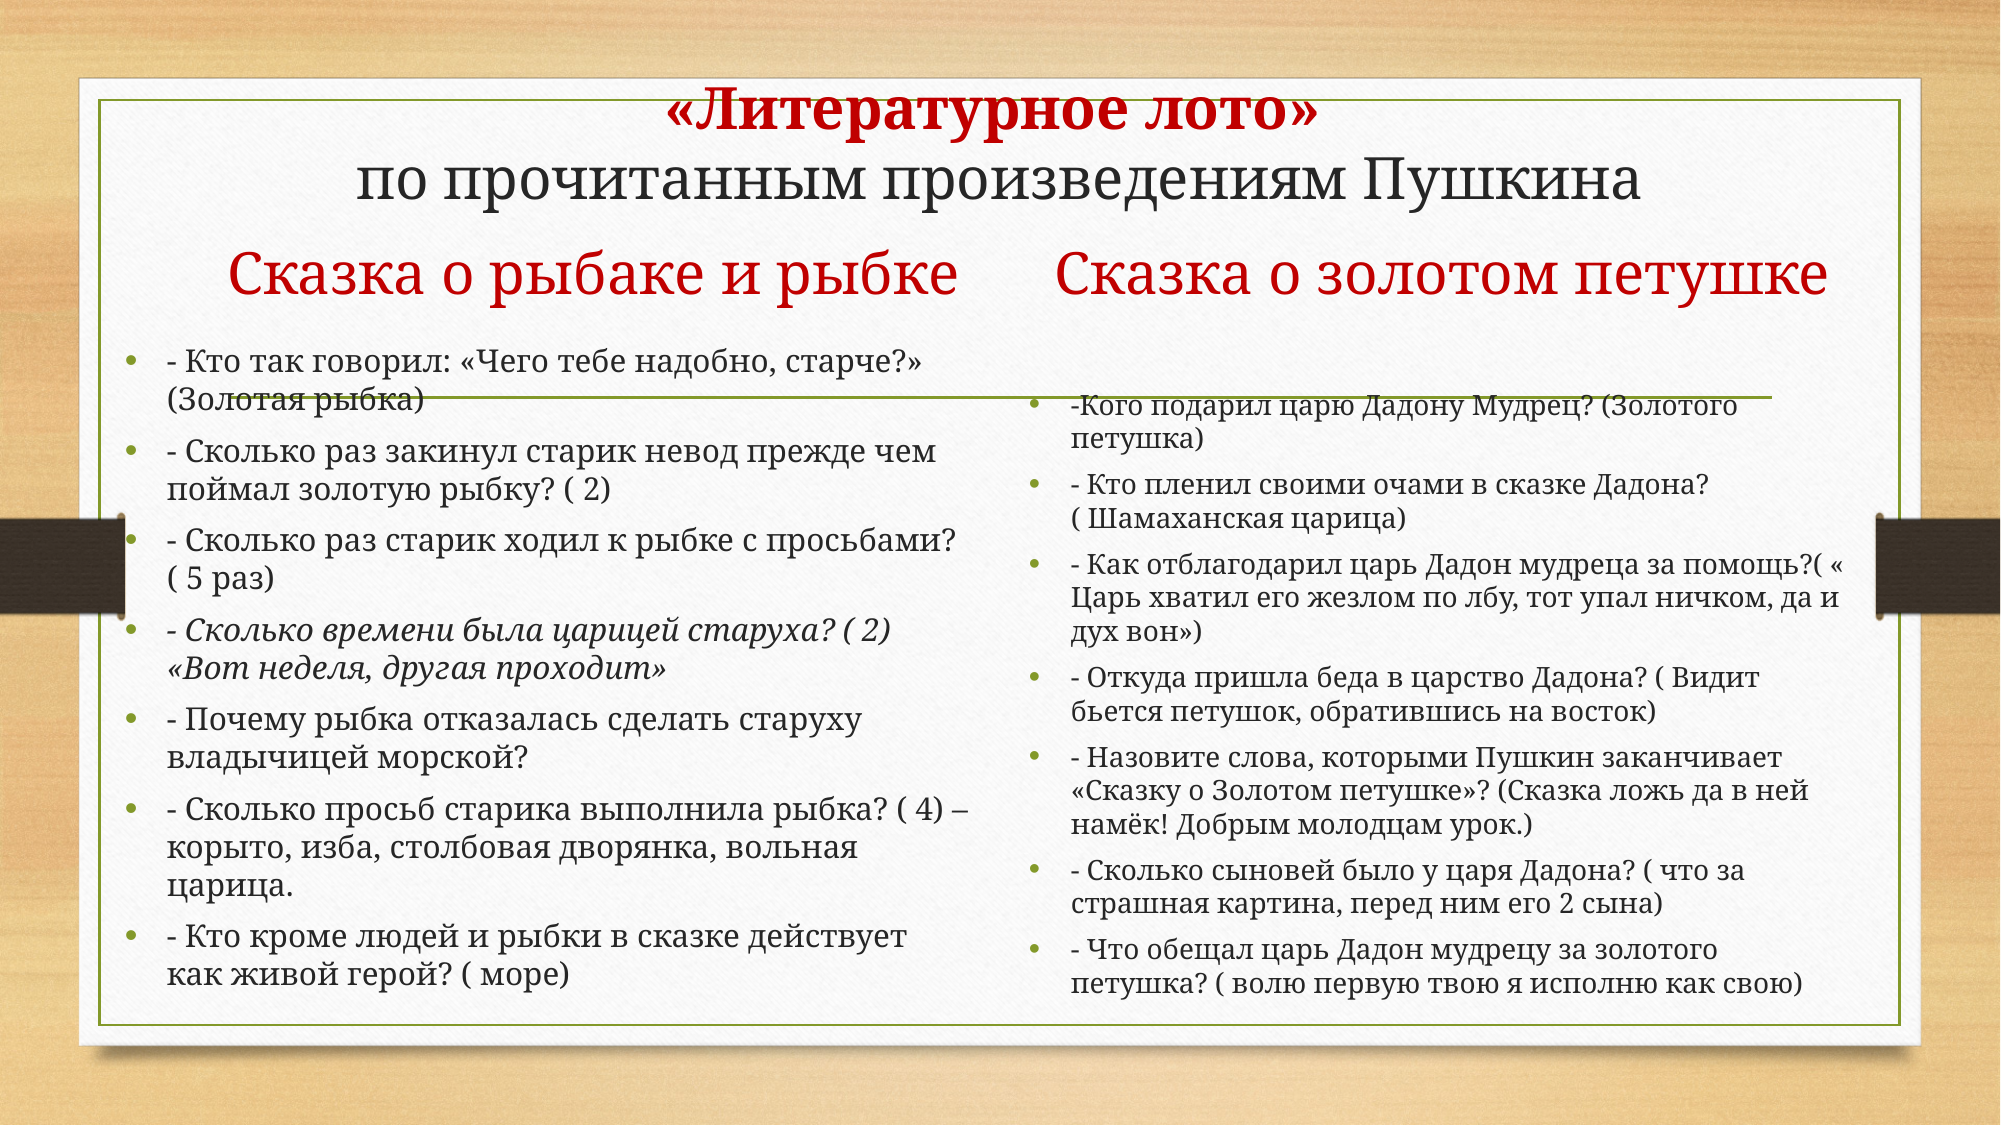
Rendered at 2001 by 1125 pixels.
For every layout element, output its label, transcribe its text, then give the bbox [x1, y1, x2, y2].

picture [0, 0, 2001, 1125]
list Сказка о золотом петушке [1013, 225, 1872, 314]
title «Литературное лото» по прочитанным произведениям Пушкина [212, 35, 1788, 247]
list -Кого подарил царю Дадону Мудрец? (Золотого петушка) - Кто пленил своими очами в сказке Дадона? ( Шамаханская царица) - Как отблагодарил царь Дадон мудреца за помощь?( « Царь хватил его жезлом по лбу, тот упал ничком, да и дух вон») - Откуда пришла беда в царство Дадона? ( Видит бьется петушок, обратившись на восток) - Назовите слова, которыми Пушкин заканчивает «Сказку о Золотом петушке»? (Сказка ложь да в ней намёк! Добрым молодцам урок.) - Сколько сыновей было у царя Дадона? ( что за страшная картина, перед ним его 2 сына) - Что обещал царь Дадон мудрецу за золотого петушка? ( волю первую твою я исполню как свою) [1013, 333, 1872, 1008]
list Сказка о рыбаке и рыбке [212, 226, 987, 314]
list - Кто так говорил: «Чего тебе надобно, старче?» (Золотая рыбка) - Сколько раз закинул старик невод прежде чем поймал золотую рыбку? ( 2) - Сколько раз старик ходил к рыбке с просьбами? ( 5 раз) - Сколько времени была царицей старуха? ( 2) «Вот неделя, другая проходит» - Почему рыбка отказалась сделать старуху владычицей морской? - Сколько просьб старика выполнила рыбка? ( 4) – корыто, изба, столбовая дворянка, вольная царица. - Кто кроме людей и рыбки в сказке действует как живой герой? ( море) [109, 333, 987, 1008]
